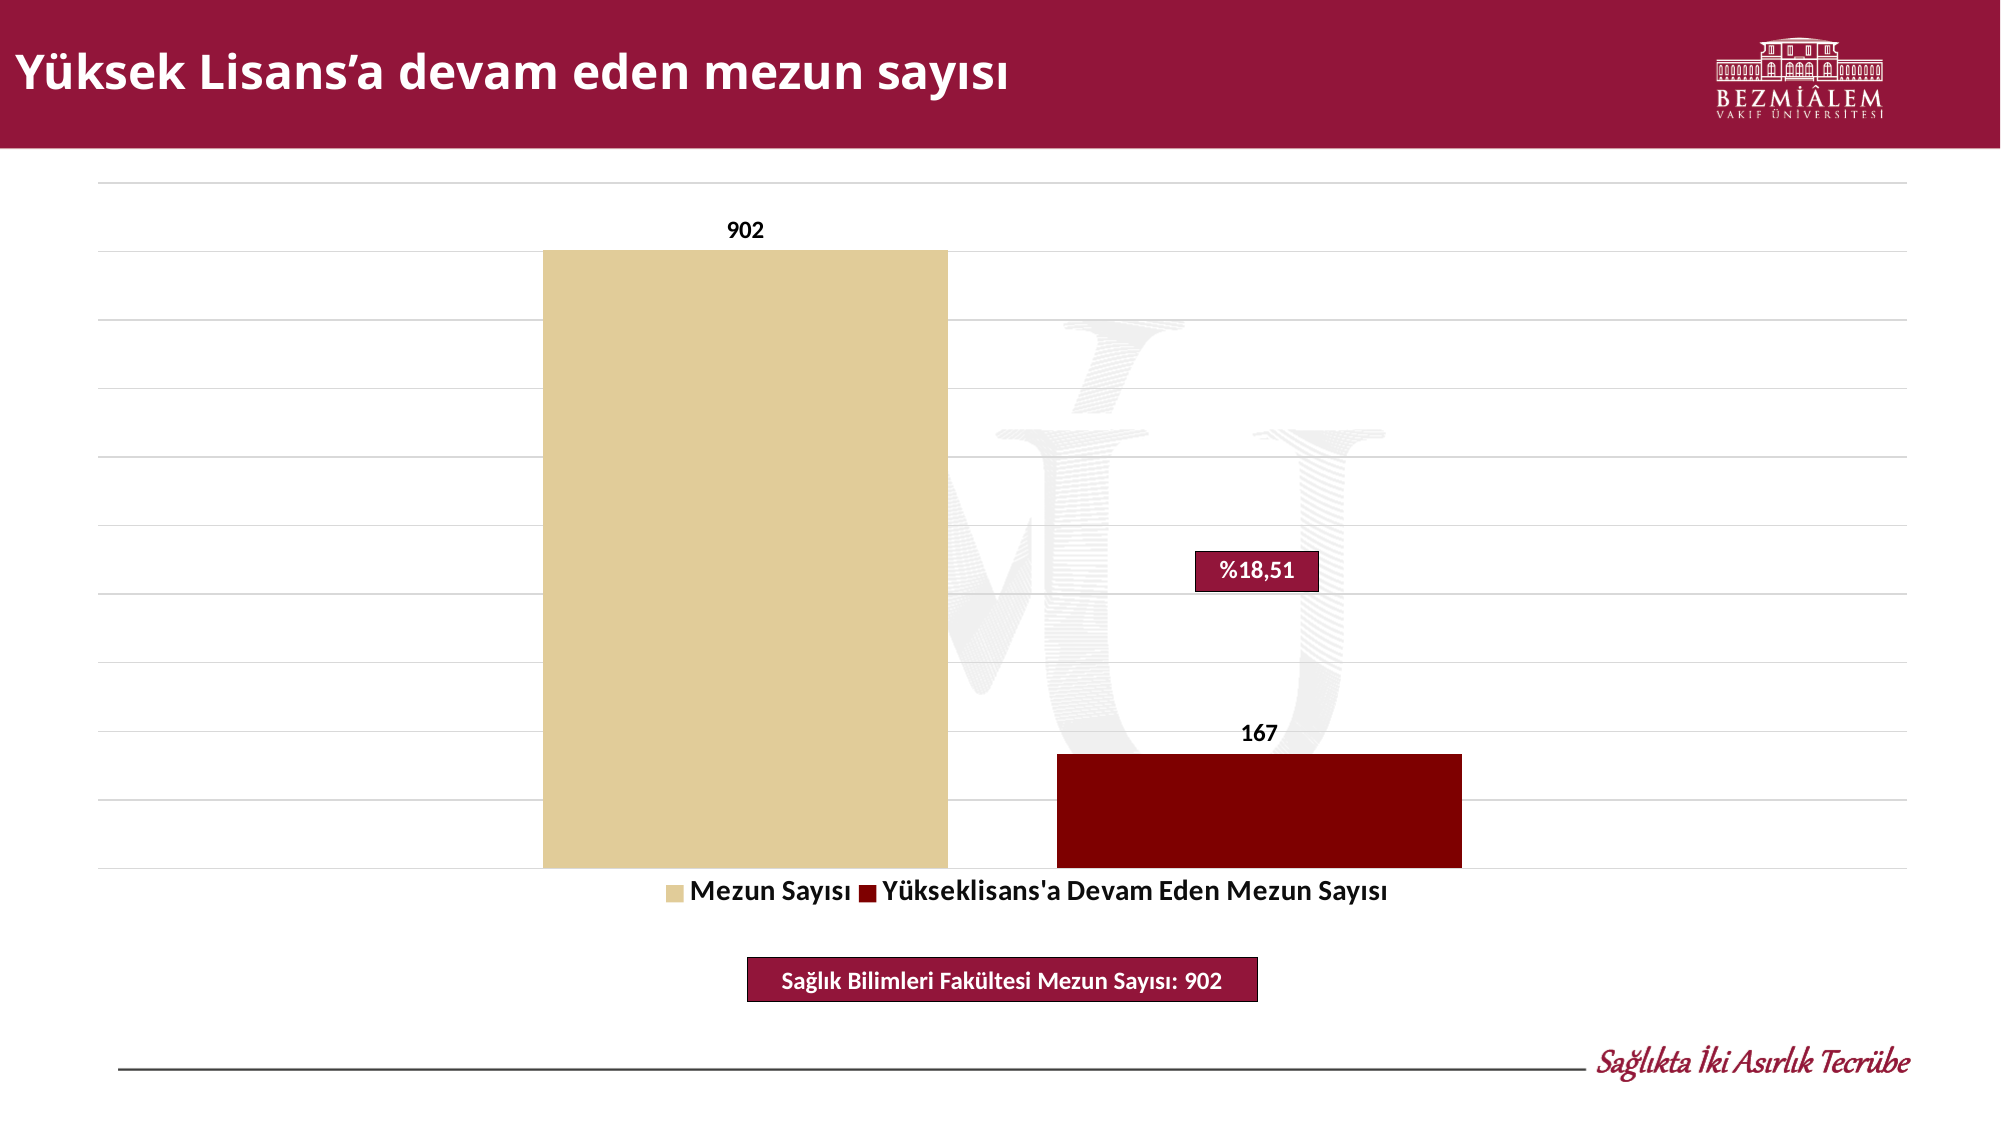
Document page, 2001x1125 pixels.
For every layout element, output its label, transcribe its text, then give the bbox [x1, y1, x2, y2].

chart [59, 167, 1945, 937]
title Yüksek Lisans’a devam eden mezun sayısı [0, 0, 1711, 149]
picture [0, 0, 2001, 1125]
text_box Sağlık Bilimleri Fakültesi Mezun Sayısı: 902 [747, 957, 1258, 1002]
